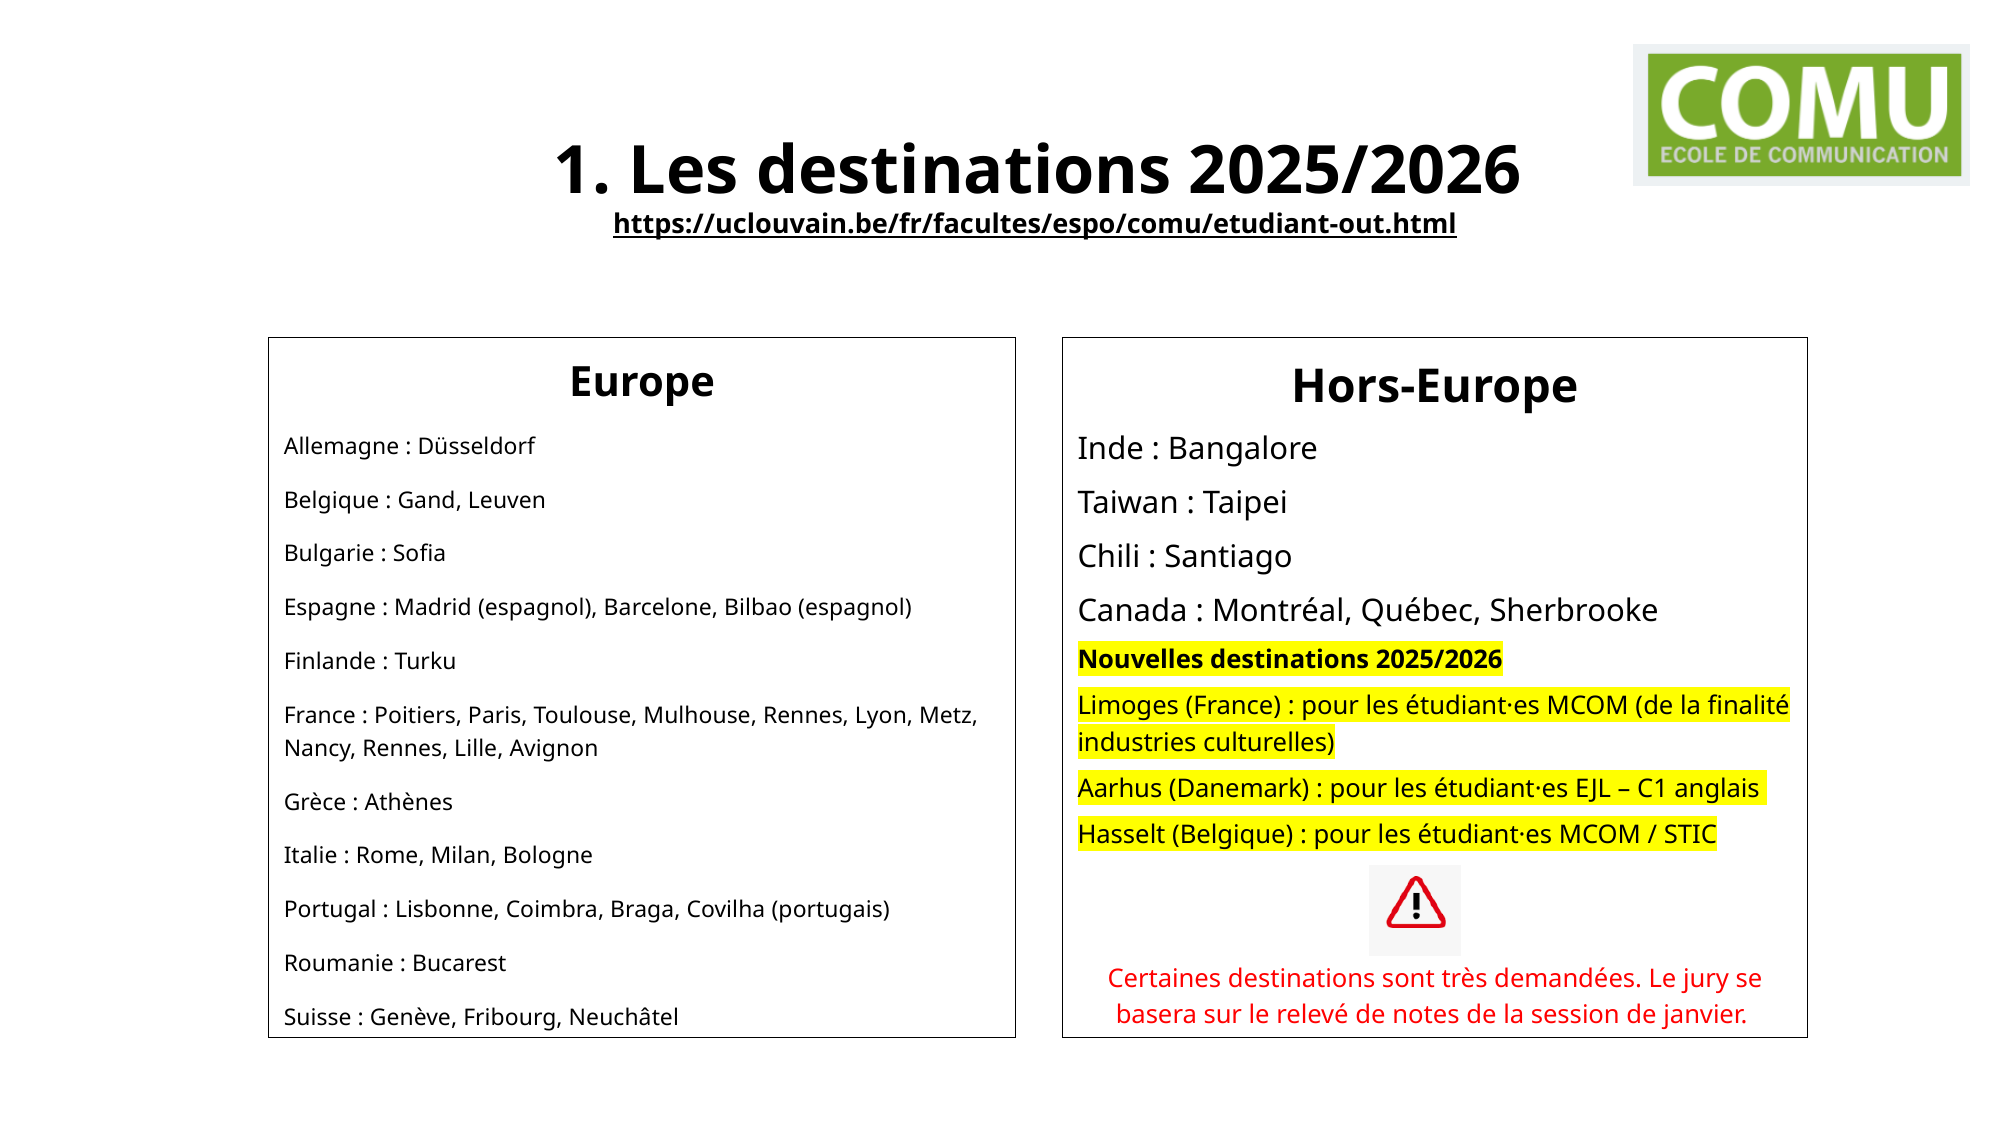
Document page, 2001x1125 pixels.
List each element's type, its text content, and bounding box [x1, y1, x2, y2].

title 1. Les destinations 2025/2026 https://uclouvain.be/fr/facultes/espo/comu/etudiant-out.html [268, 112, 1808, 338]
list Hors-Europe Inde : Bangalore Taiwan : Taipei Chili : Santiago Canada : Montréal, Québec, Sherbrooke Nouvelles destinations 2025/2026 Limoges (France) : pour les étudiant·es MCOM (de la finalité industries culturelles) Aarhus (Danemark) : pour les étudiant·es EJL – C1 anglais Hasselt (Belgique) : pour les étudiant·es MCOM / STIC Certaines destinations sont très demandées. Le jury se basera sur le relevé de notes de la session de janvier. [1062, 337, 1808, 1038]
picture [1633, 44, 1970, 186]
picture [1369, 865, 1461, 956]
list Europe Allemagne : Düsseldorf Belgique : Gand, Leuven Bulgarie : Sofia Espagne : Madrid (espagnol), Barcelone, Bilbao (espagnol) Finlande : Turku France : Poitiers, Paris, Toulouse, Mulhouse, Rennes, Lyon, Metz, Nancy, Rennes, Lille, Avignon Grèce : Athènes Italie : Rome, Milan, Bologne Portugal : Lisbonne, Coimbra, Braga, Covilha (portugais) Roumanie : Bucarest Suisse : Genève, Fribourg, Neuchâtel [268, 337, 1016, 1038]
